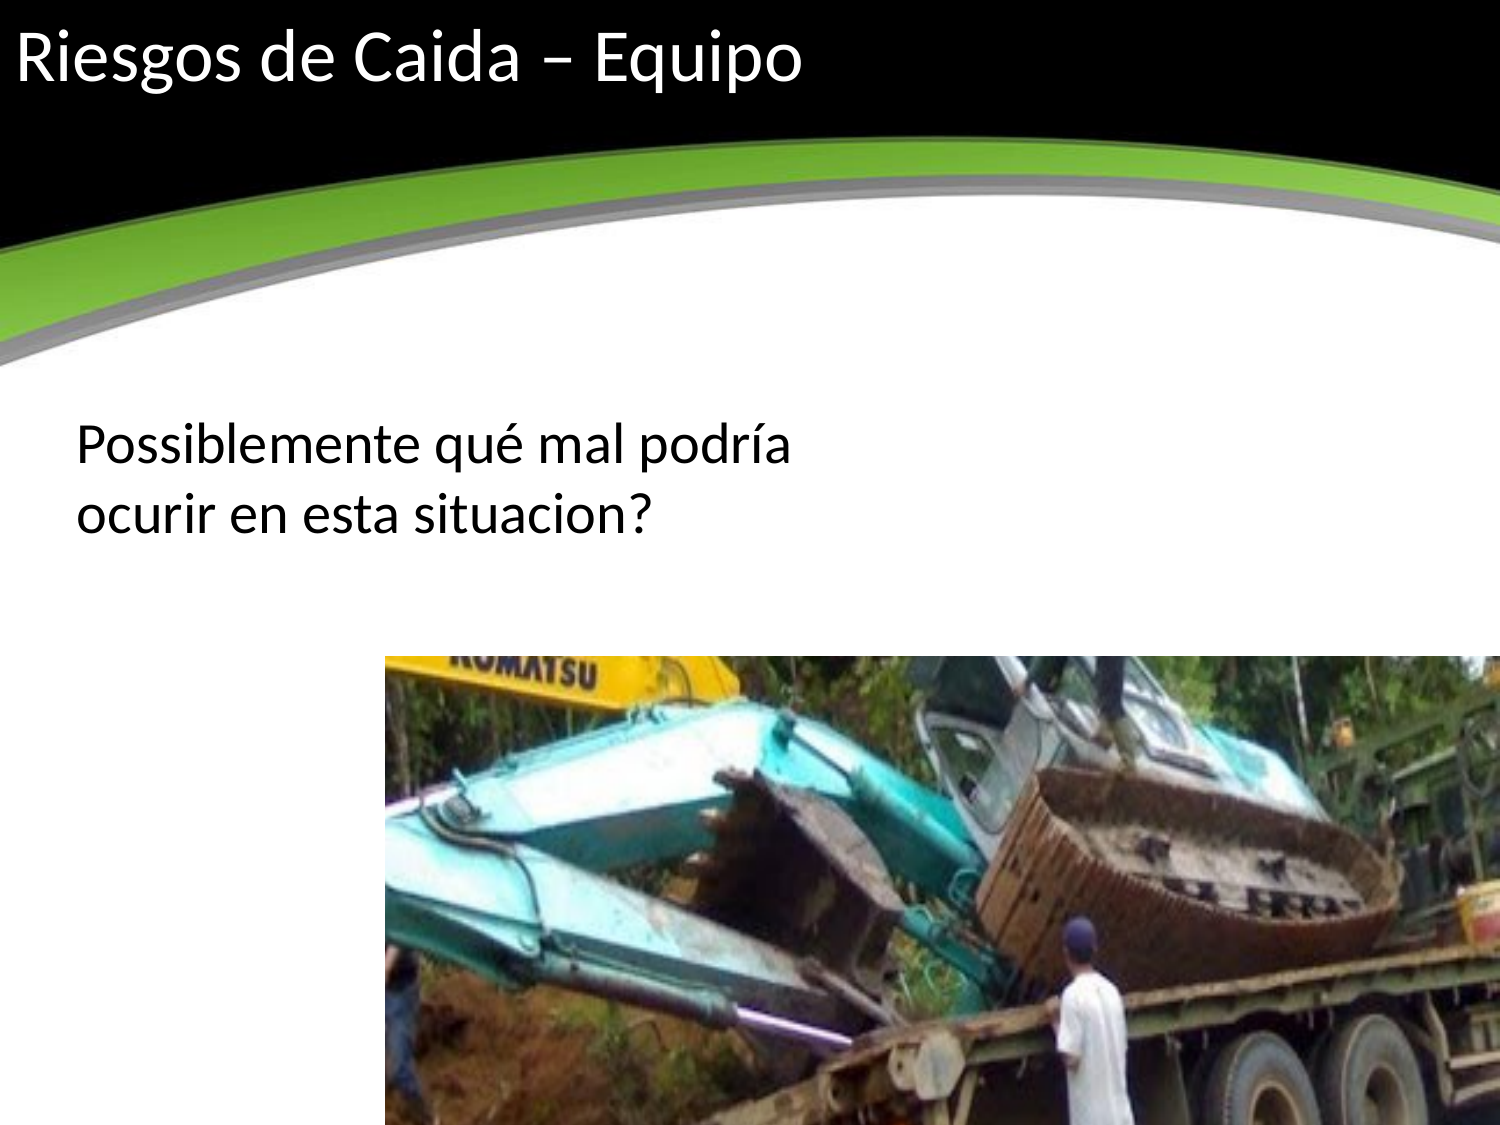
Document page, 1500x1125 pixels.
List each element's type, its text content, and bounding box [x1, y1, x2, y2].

text_box Possiblemente qué mal podría ocurir en esta situacion? [62, 397, 867, 553]
title Riesgos de Caida – Equipo [0, 0, 924, 115]
picture [0, 0, 1500, 1125]
